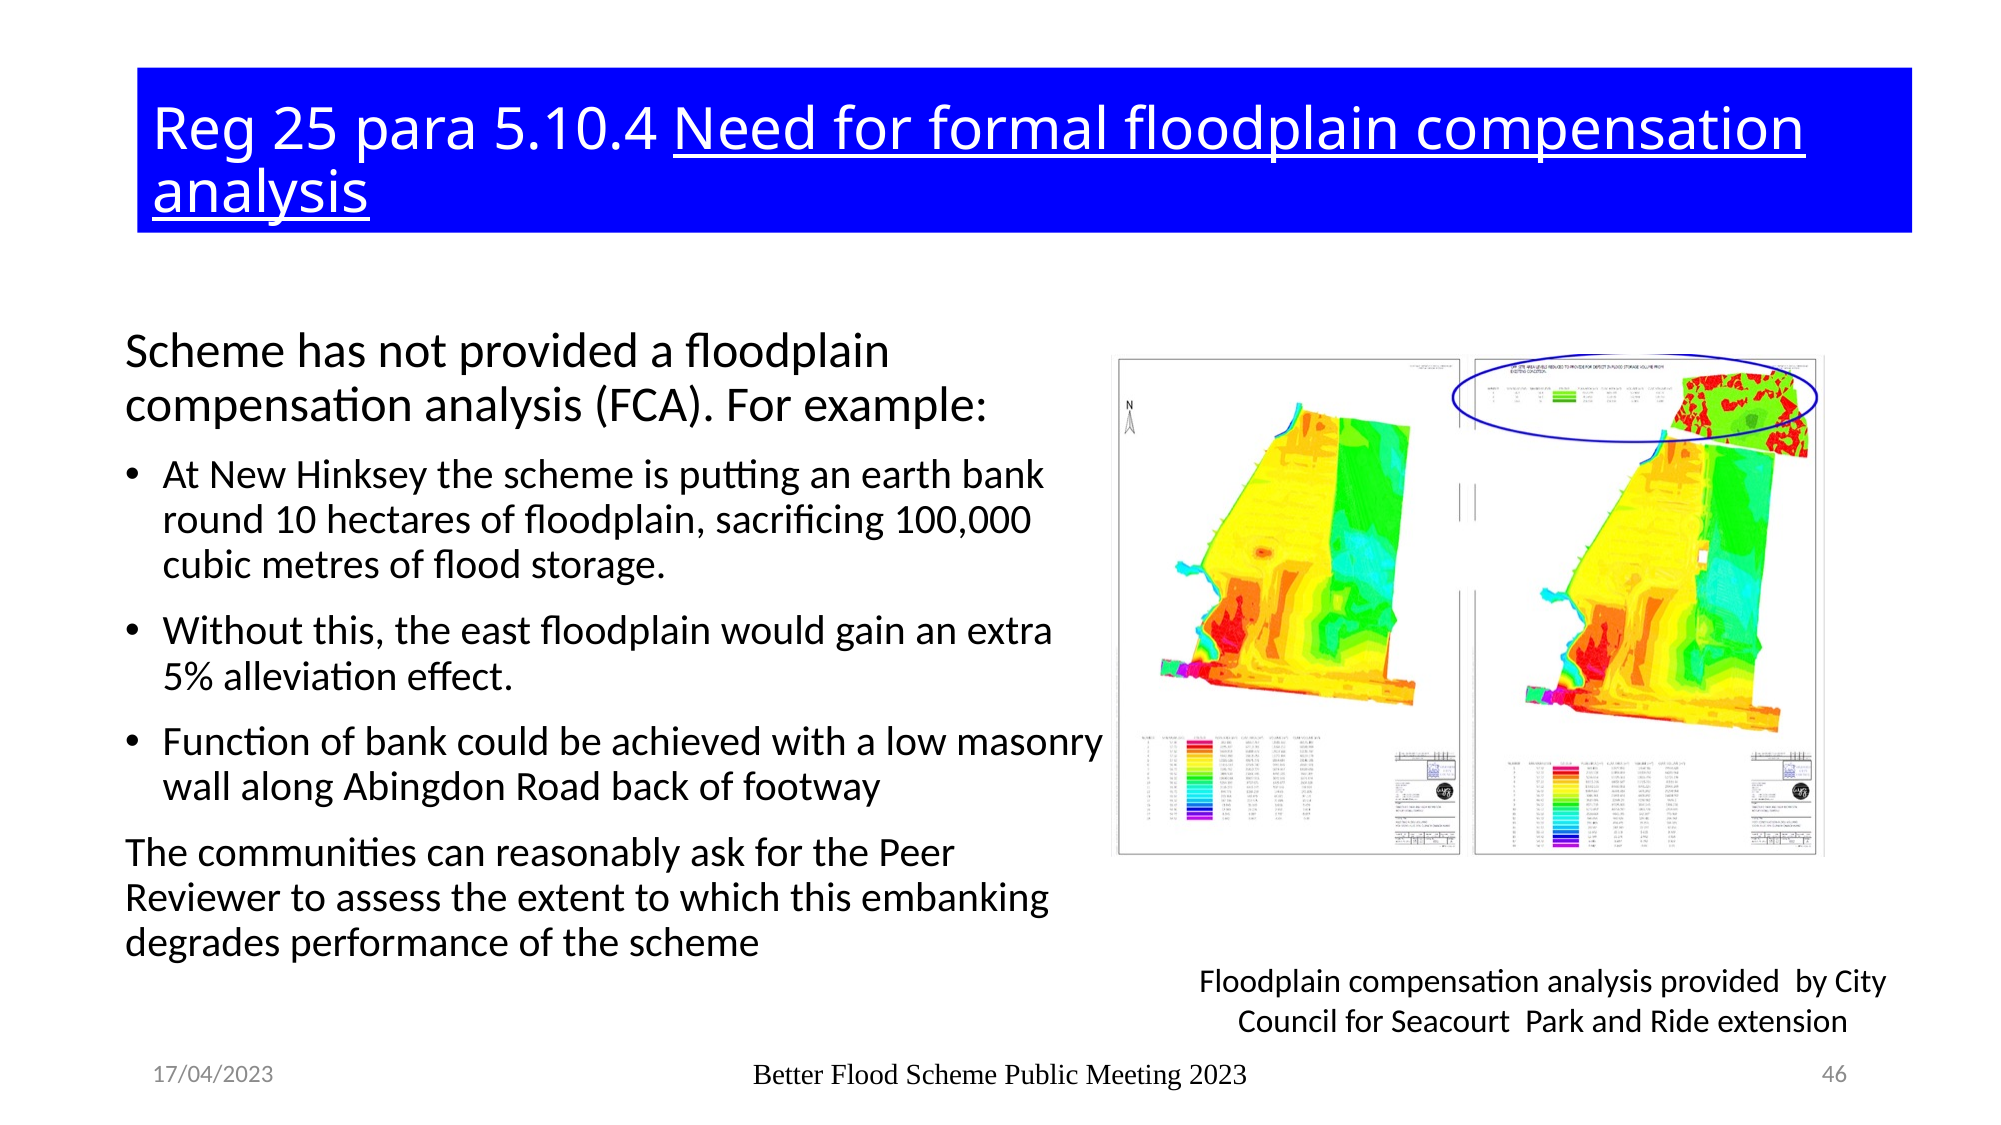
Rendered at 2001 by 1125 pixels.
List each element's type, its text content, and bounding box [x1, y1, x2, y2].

title Reg 25 para 5.10.4 Need for formal floodplain compensation analysis [137, 67, 1913, 233]
list Scheme has not provided a floodplain compensation analysis (FCA). For example: At New Hinksey the scheme is putting an earth bank round 10 hectares of floodplain, sacrificing 100,000 cubic metres of flood storage. Without this, the east floodplain would gain an extra 5% alleviation effect. Function of bank could be achieved with a low masonry wall along Abingdon Road back of footway The communities can reasonably ask for the Peer Reviewer to assess the extent to which this embanking degrades performance of the scheme [110, 316, 1123, 997]
footer Better Flood Scheme Public Meeting 2023 [662, 1042, 1338, 1103]
picture [1111, 354, 1825, 857]
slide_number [137, 1042, 588, 1103]
slide_number 46 [1412, 1047, 1863, 1103]
text_box Floodplain compensation analysis provided by City Council for Seacourt Park and Ride extension [1170, 951, 1917, 1047]
